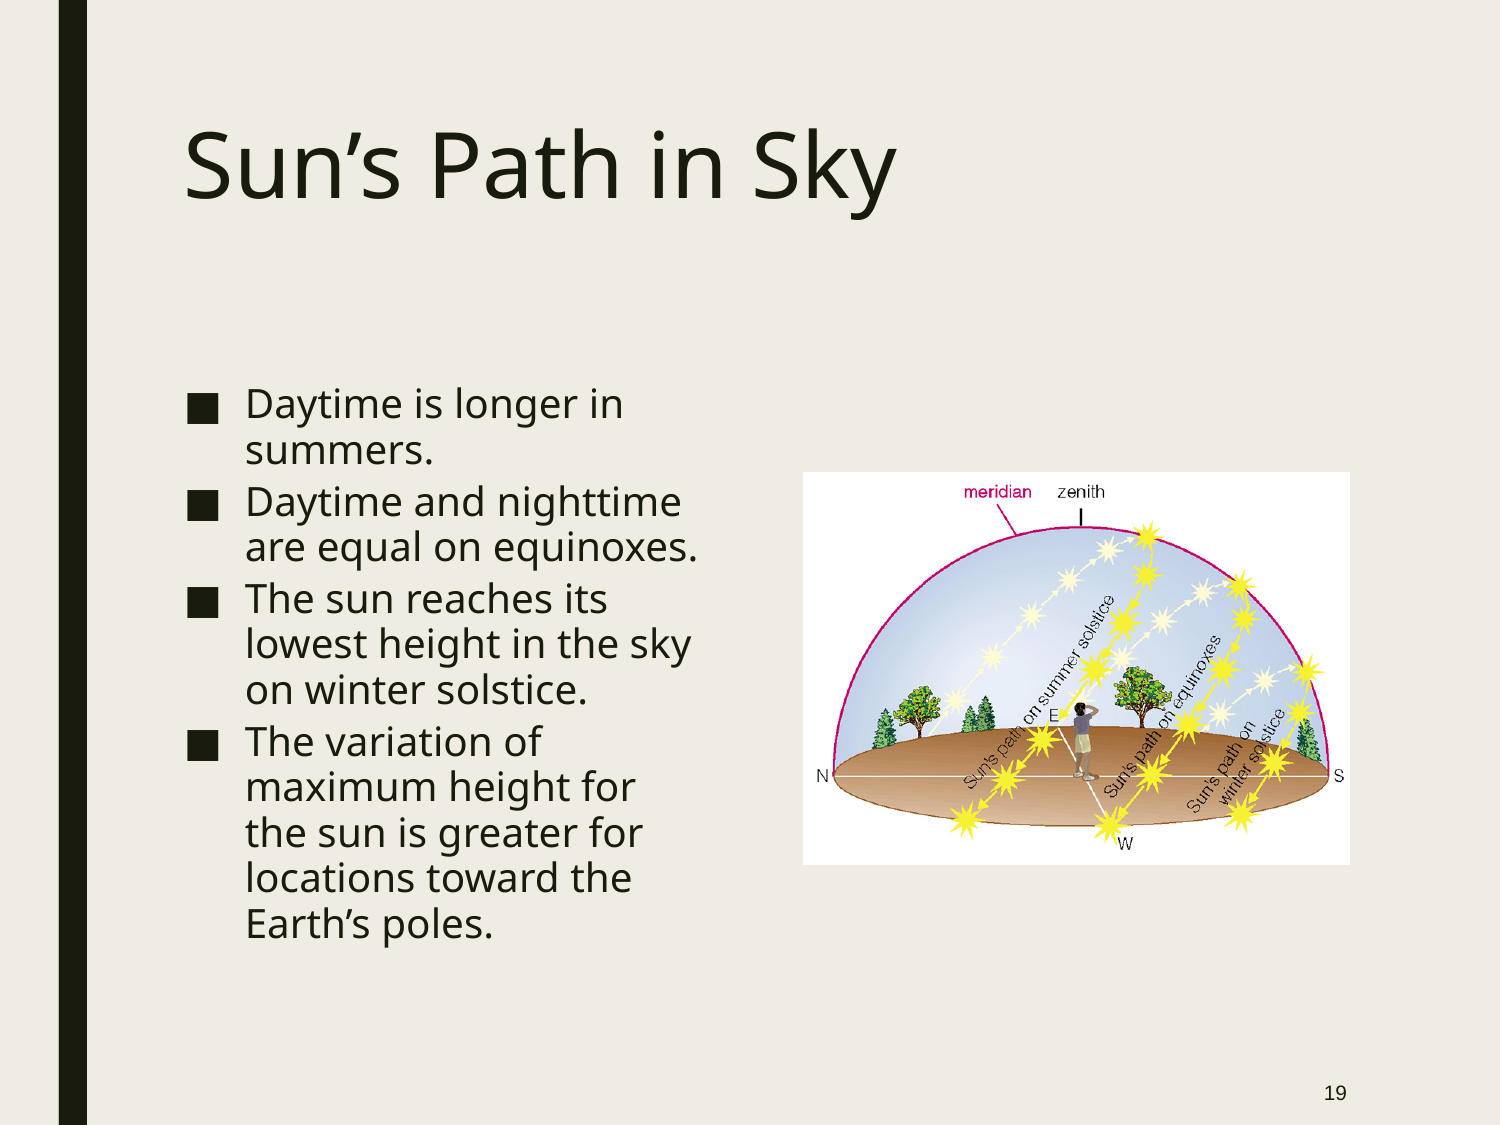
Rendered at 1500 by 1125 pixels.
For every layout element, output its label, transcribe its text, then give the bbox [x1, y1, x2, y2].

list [802, 472, 1350, 865]
slide_number 19 [1165, 1058, 1362, 1125]
title Sun’s Path in Sky [168, 112, 1351, 357]
list Daytime is longer in summers. Daytime and nighttime are equal on equinoxes. The sun reaches its lowest height in the sky on winter solstice. The variation of maximum height for the sun is greater for locations toward the Earth’s poles. [168, 375, 716, 963]
